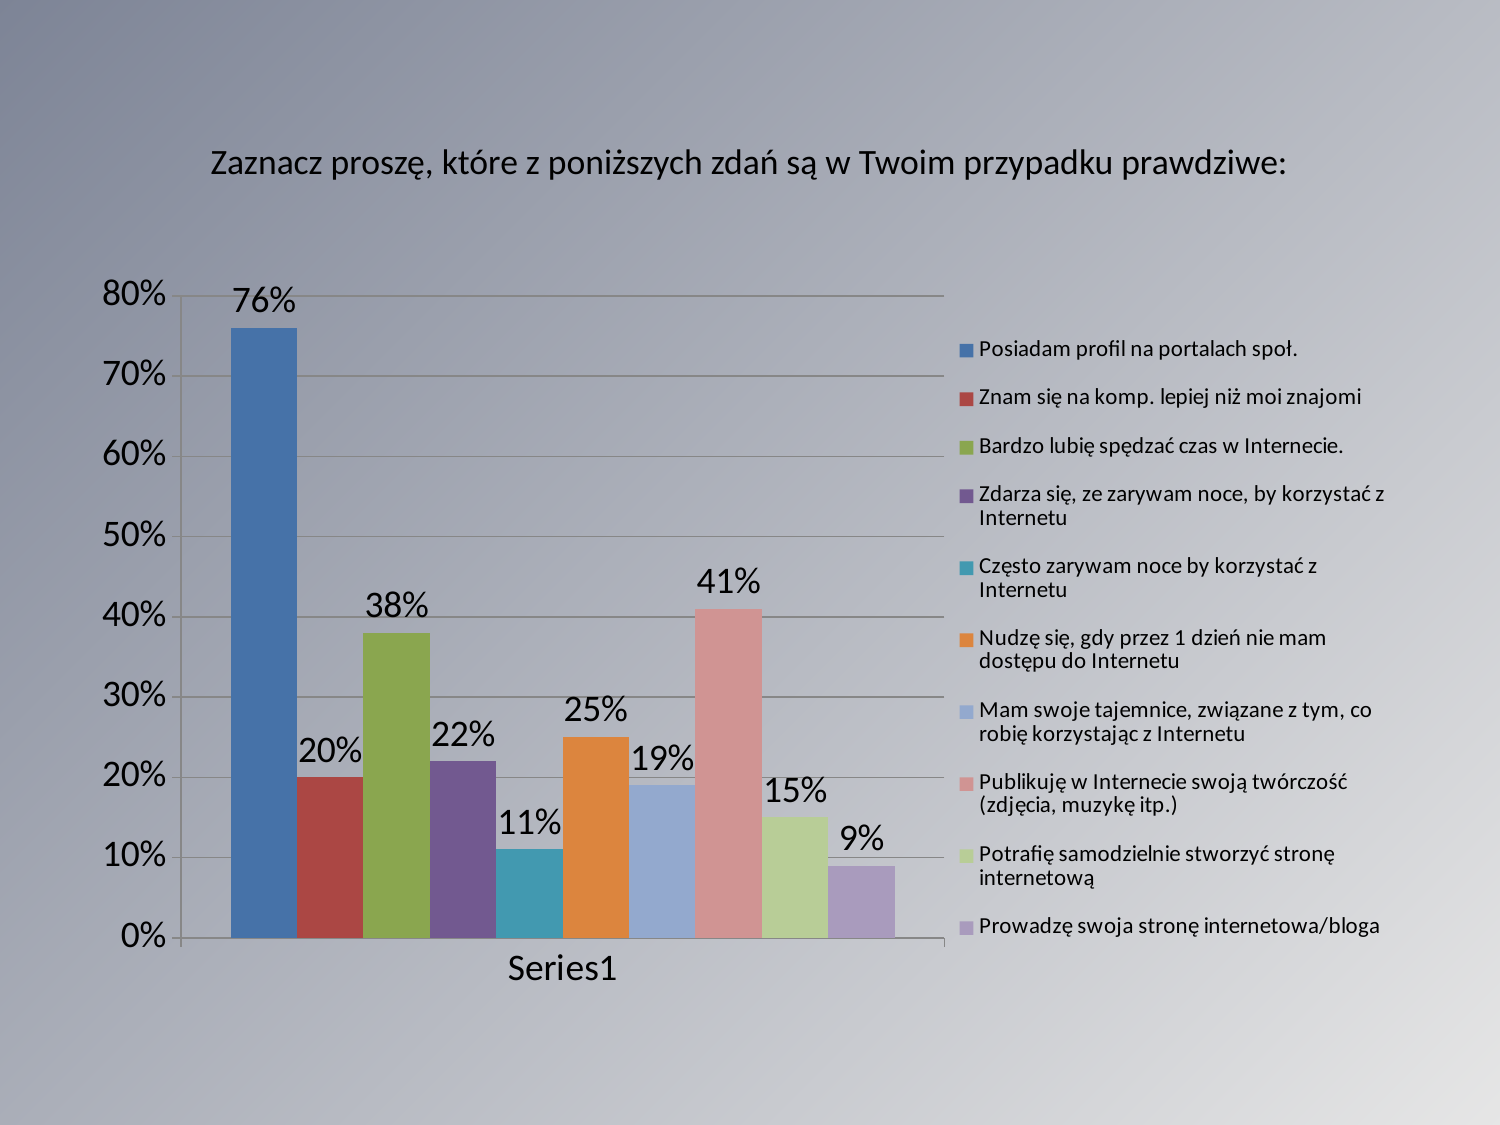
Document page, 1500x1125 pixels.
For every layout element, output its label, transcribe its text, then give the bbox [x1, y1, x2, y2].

title Zaznacz proszę, które z poniższych zdań są w Twoim przypadku prawdziwe: [75, 45, 1425, 233]
chart [74, 262, 1426, 1006]
